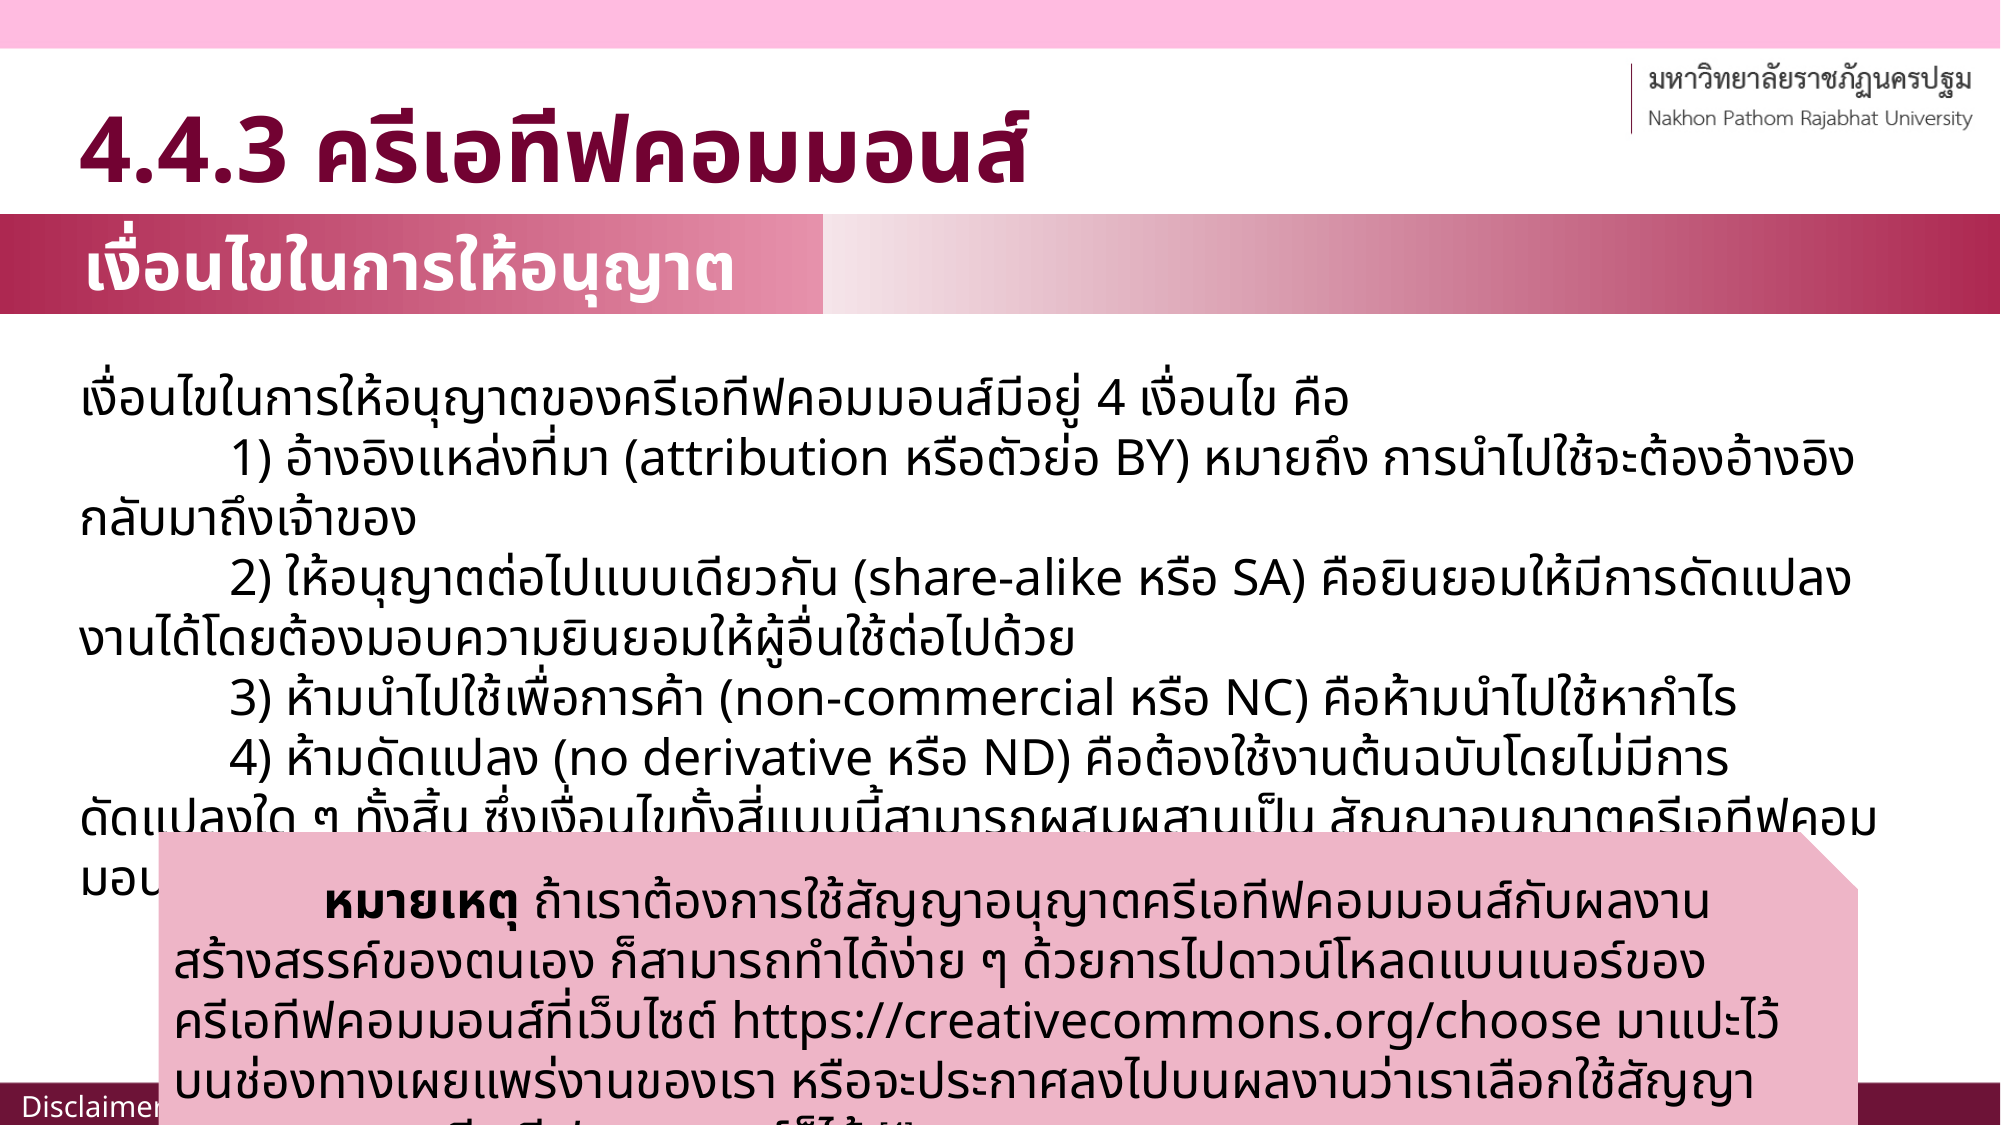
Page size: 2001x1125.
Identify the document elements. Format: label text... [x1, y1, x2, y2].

text_box [824, 213, 2000, 315]
picture [0, 0, 2001, 1125]
text_box Disclaimer : หากพบว่ามีการลอกเลียนผลงานจากที่ใดๆ โดยไม่มีการกล่าวอ้างอิงในสื่อการสอนนี้ ข้าพเจ้า นายโสภณ มหาเจริญ ขอเป็นผู้รับผิดชอบเพียงผู้เดียว [6, 1081, 158, 1125]
text_box หมายเหตุ ถ้าเราต้องการใช้สัญญาอนุญาตครีเอทีฟคอมมอนส์กับผลงานสร้างสรรค์ของตนเอง ก็สามารถทำได้ง่าย ๆ ด้วยการไปดาวน์โหลดแบนเนอร์ของครีเอทีฟคอมมอนส์ที่เว็บไซต์ https://creativecommons.org/choose มาแปะไว้บนช่องทางเผยแพร่งานของเรา หรือจะประกาศลงไปบนผลงานว่าเราเลือกใช้สัญญาอนุญาตแบบครีเอทีฟคอมมอนส์ก็ได้ [4] [158, 831, 1859, 1125]
title 4.4.3 ครีเอทีฟคอมมอนส์ [64, 80, 1586, 225]
text_box เงื่อนไขในการให้อนุญาต [0, 213, 824, 315]
text_box เงื่อนไขในการให้อนุญาตของครีเอทีฟคอมมอนส์มีอยู่ 4 เงื่อนไข คือ 1) อ้างอิงแหล่งที่มา (attribution หรือตัวย่อ BY) หมายถึง การนำไปใช้จะต้องอ้างอิงกลับมาถึงเจ้าของ 2) ให้อนุญาตต่อไปแบบเดียวกัน (share-alike หรือ SA) คือยินยอมให้มีการดัดแปลงงานได้โดยต้องมอบความยินยอมให้ผู้อื่นใช้ต่อไปด้วย 3) ห้ามนำไปใช้เพื่อการค้า (non-commercial หรือ NC) คือห้ามนำไปใช้หากำไร 4) ห้ามดัดแปลง (no derivative หรือ ND) คือต้องใช้งานต้นฉบับโดยไม่มีการดัดแปลงใด ๆ ทั้งสิ้น ซึ่งเงื่อนไขทั้งสี่แบบนี้สามารถผสมผสานเป็น สัญญาอนุญาตครีเอทีฟคอมมอนส์ทั้ง 6 แบบ [64, 357, 1915, 913]
